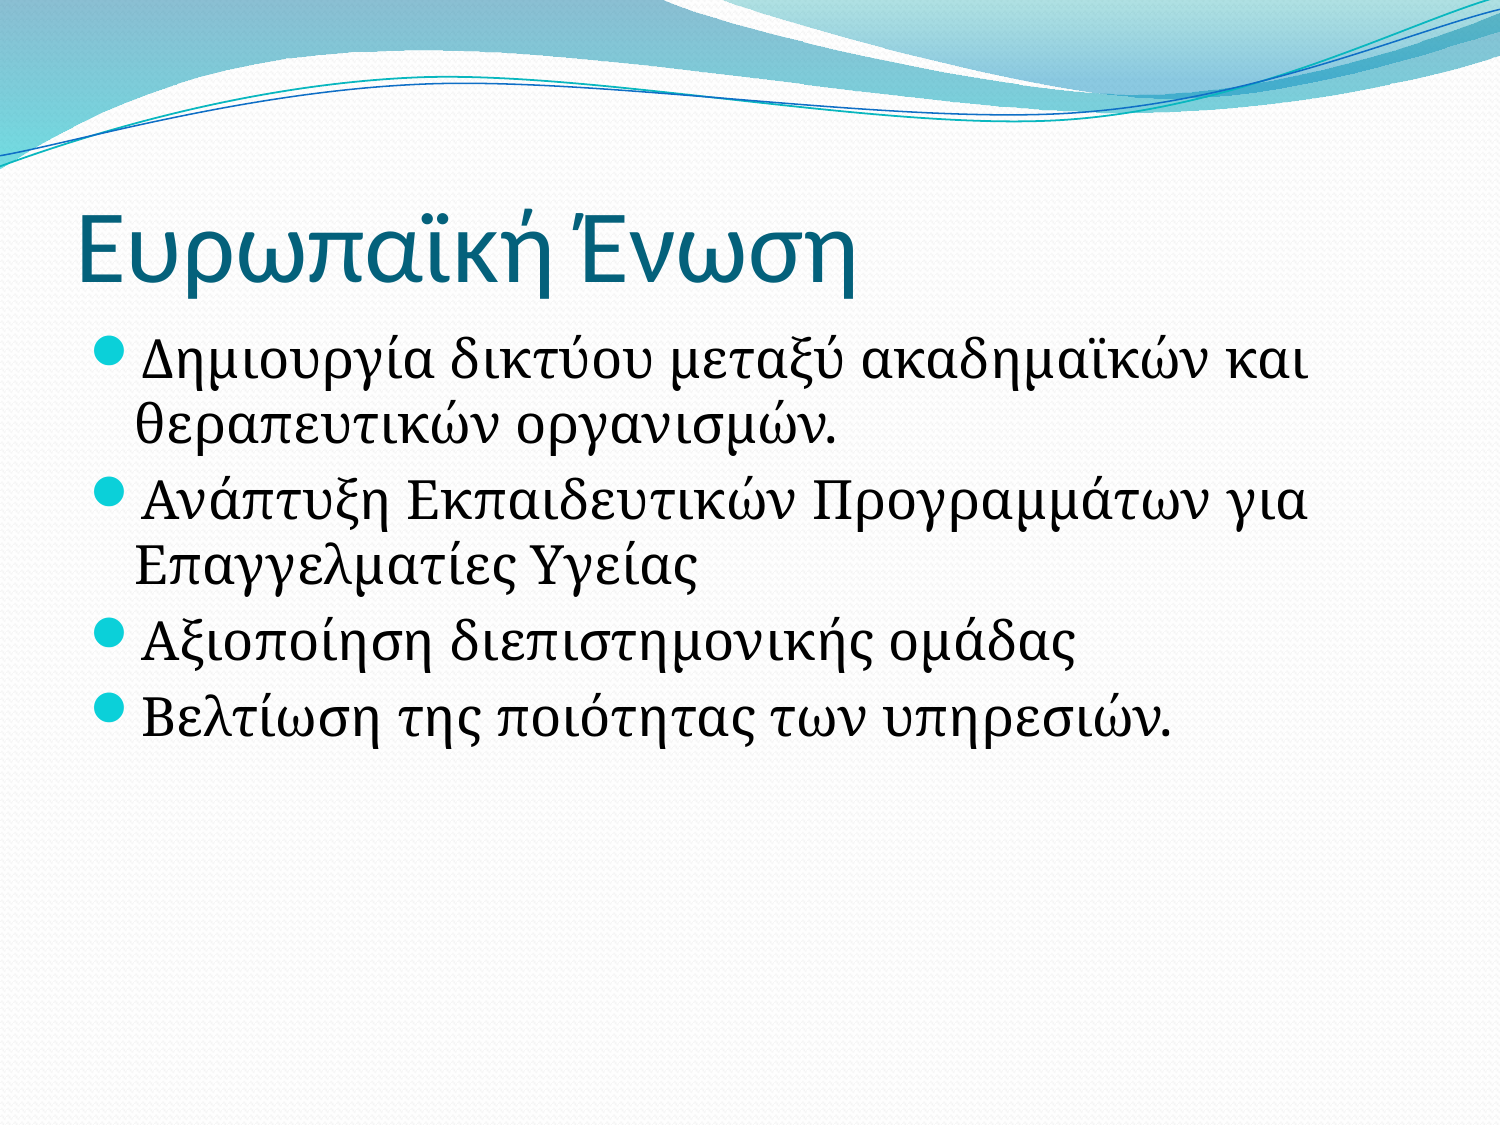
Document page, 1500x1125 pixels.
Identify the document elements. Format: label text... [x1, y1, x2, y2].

list Δηµιουργία δικτύου µεταξύ ακαδηµαϊκών και θεραπευτικών οργανισµών. Ανάπτυξη Εκπαιδευτικών Προγραμμάτων για Επαγγελματίες Υγείας Αξιοποίηση διεπιστημονικής ομάδας Βελτίωση της ποιότητας των υπηρεσιών. [75, 317, 1425, 1038]
title Ευρωπαϊκή Ένωση [75, 115, 1425, 303]
